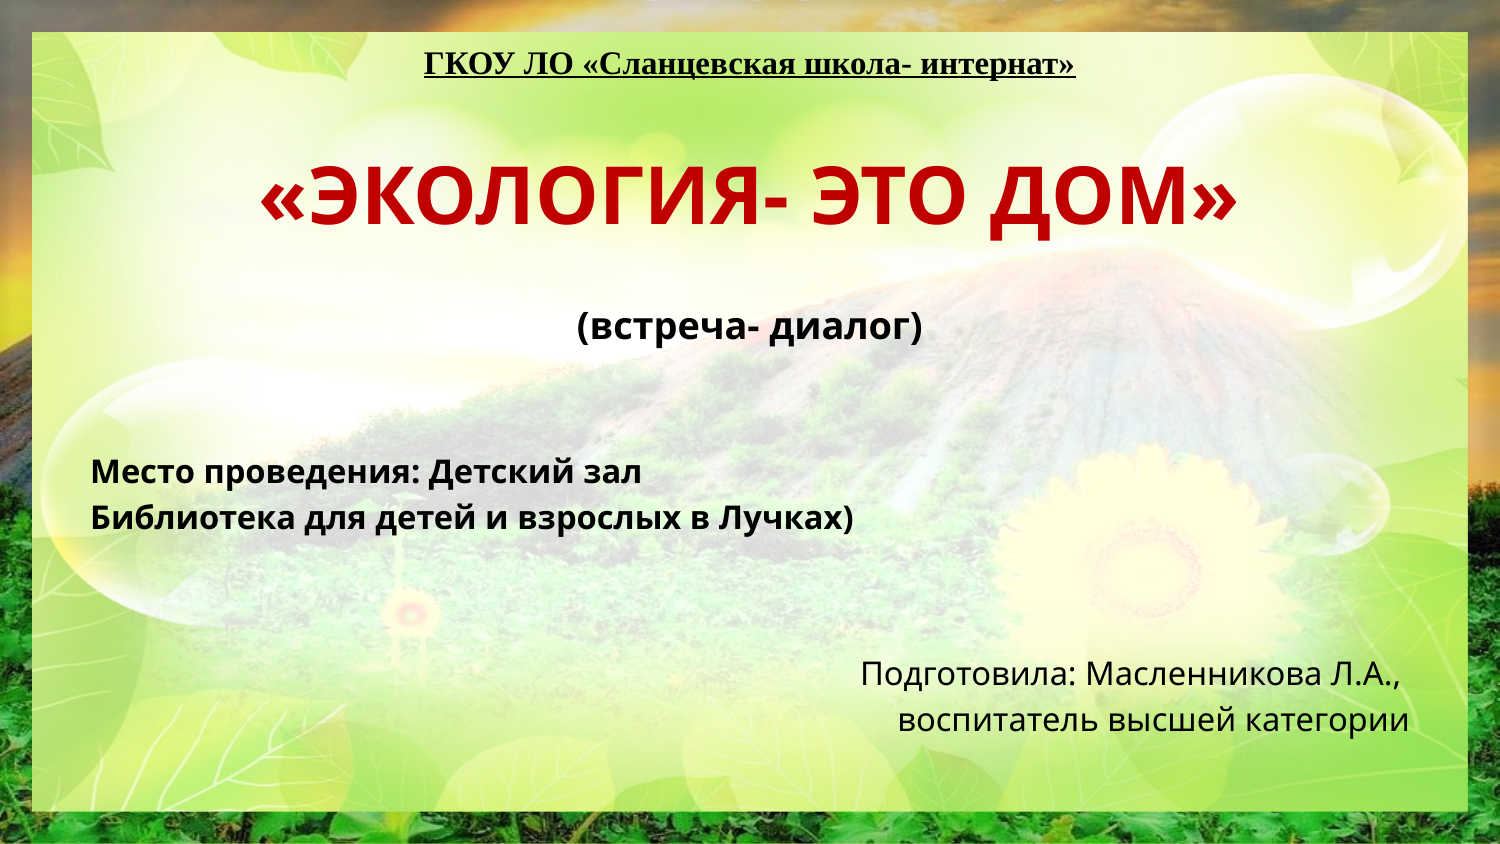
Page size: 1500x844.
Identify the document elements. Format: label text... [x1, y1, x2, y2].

list «ЭКОЛОГИЯ- ЭТО ДОМ» (встреча- диалог) Место проведения: Детский зал Библиотека для детей и взрослых в Лучках) Подготовила: Масленникова Л.А., воспитатель высшей категории [75, 105, 1425, 754]
title ГКОУ ЛО «Сланцевская школа- интернат» [75, 33, 1425, 105]
picture [0, 0, 1500, 844]
